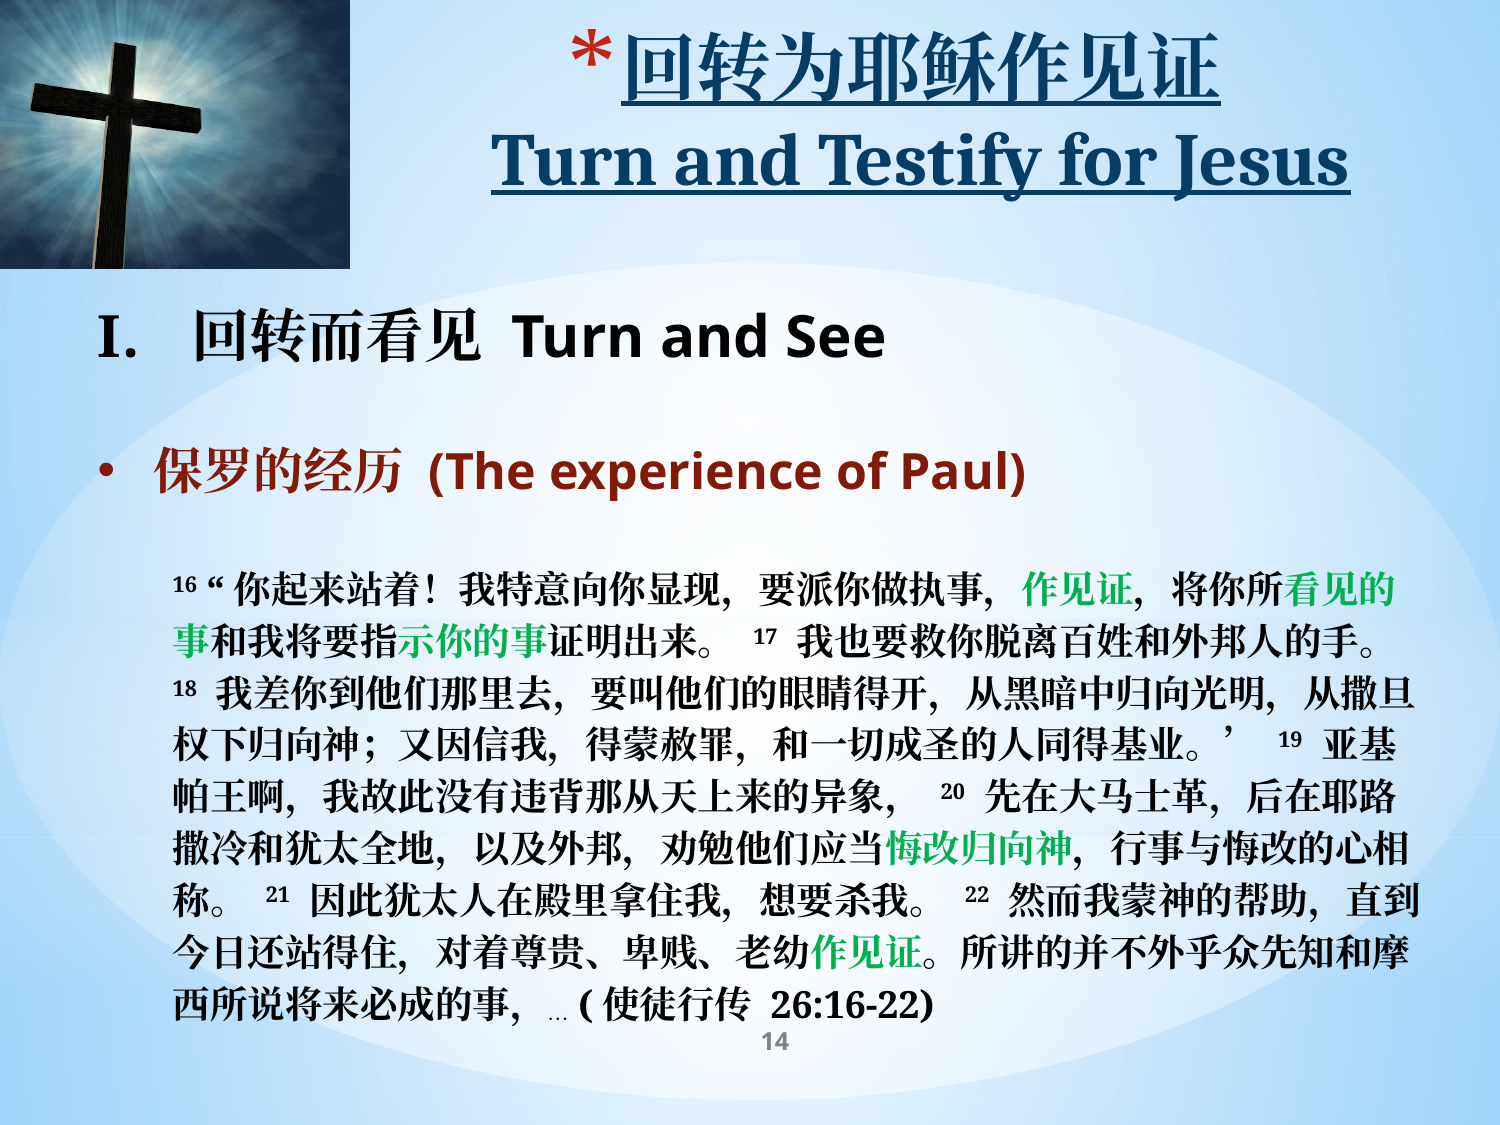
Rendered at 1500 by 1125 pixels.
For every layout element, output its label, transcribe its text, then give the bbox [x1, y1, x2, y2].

slide_number 14 [624, 1040, 925, 1073]
title 回转为耶稣作见证 Turn and Testify for Jesus [356, 13, 1444, 246]
text_box 回转而看见 Turn and See 保罗的经历 (The experience of Paul) 16 “你起来站着！我特意向你显现，要派你做执事，作见证，将你所看见的事和我将要指示你的事证明出来。 17 我也要救你脱离百姓和外邦人的手。 18 我差你到他们那里去，要叫他们的眼睛得开，从黑暗中归向光明，从撒旦权下归向神；又因信我，得蒙赦罪，和一切成圣的人同得基业。’ 19 亚基帕王啊，我故此没有违背那从天上来的异象， 20 先在大马士革，后在耶路撒冷和犹太全地，以及外邦，劝勉他们应当悔改归向神，行事与悔改的心相称。 21 因此犹太人在殿里拿住我，想要杀我。 22 然而我蒙神的帮助，直到今日还站得住，对着尊贵、卑贱、老幼作见证。所讲的并不外乎众先知和摩西所说将来必成的事，…(使徒行传 26:16-22) [82, 292, 1444, 1040]
picture [0, 0, 350, 270]
